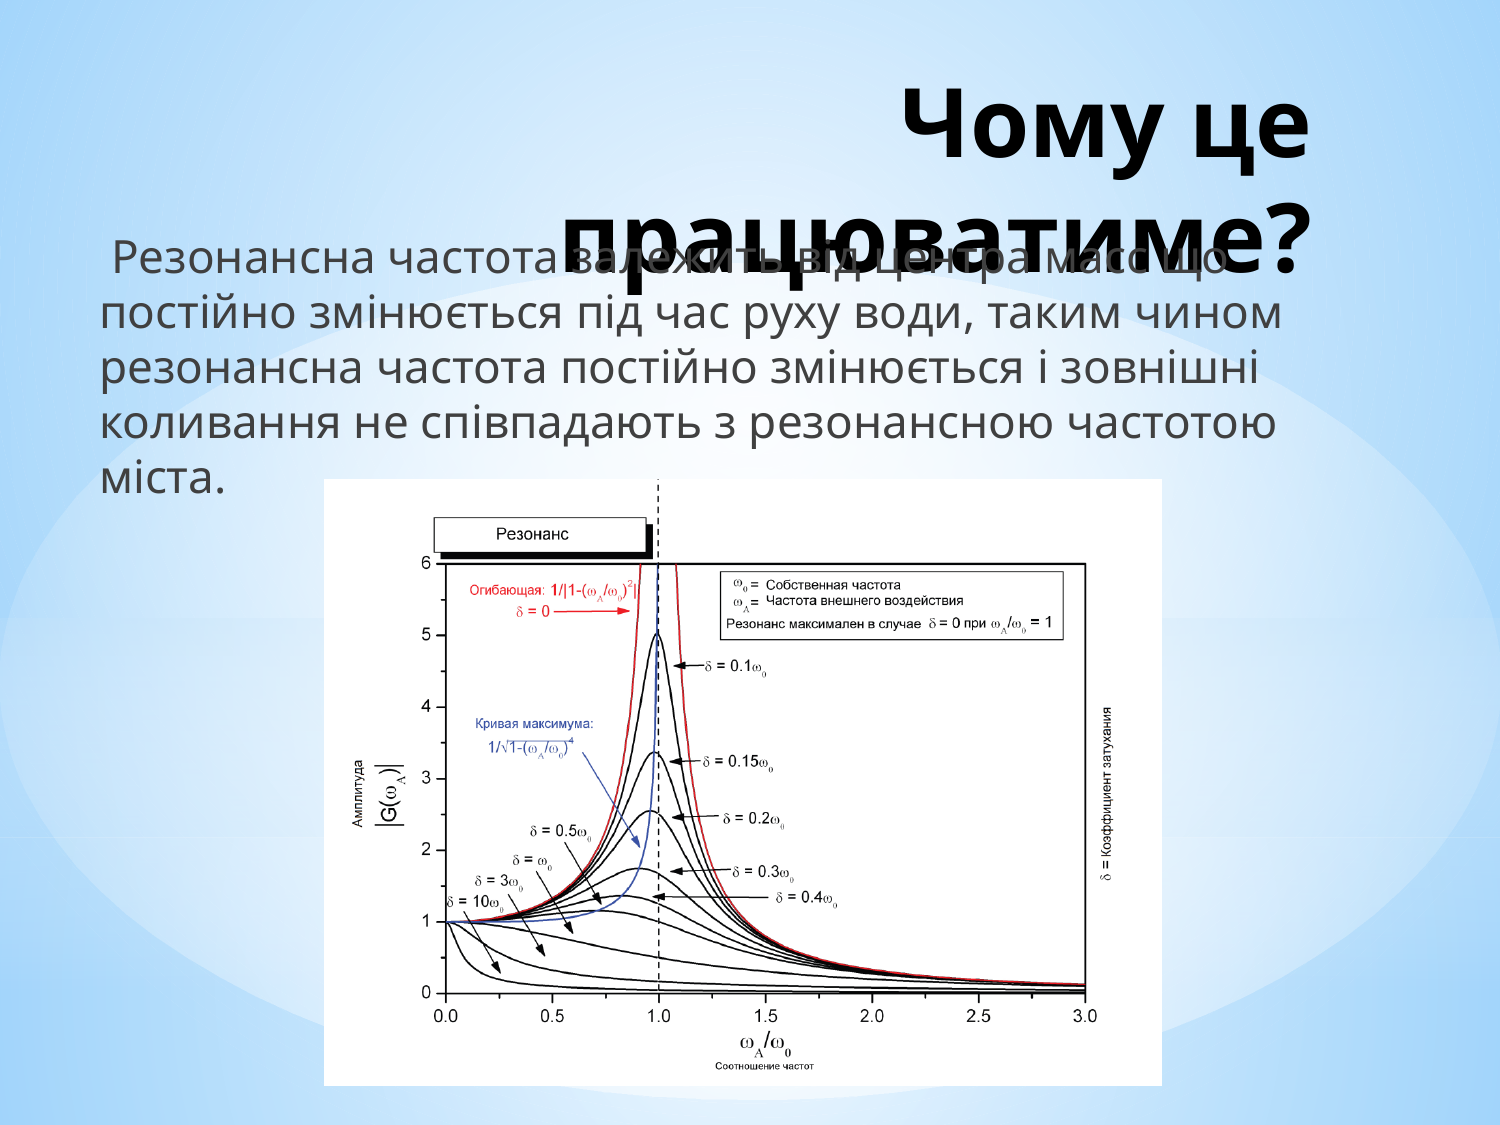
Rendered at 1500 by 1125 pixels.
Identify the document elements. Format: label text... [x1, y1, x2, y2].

picture [324, 479, 1162, 1086]
list Резонансна частота залежить від центра масс що постійно змінюється під час руху води, таким чином резонансна частота постійно змінюється і зовнішні коливання не співпадають з резонансною частотою міста. [76, 219, 1388, 790]
title Чому це працюватиме? [135, 54, 1328, 219]
